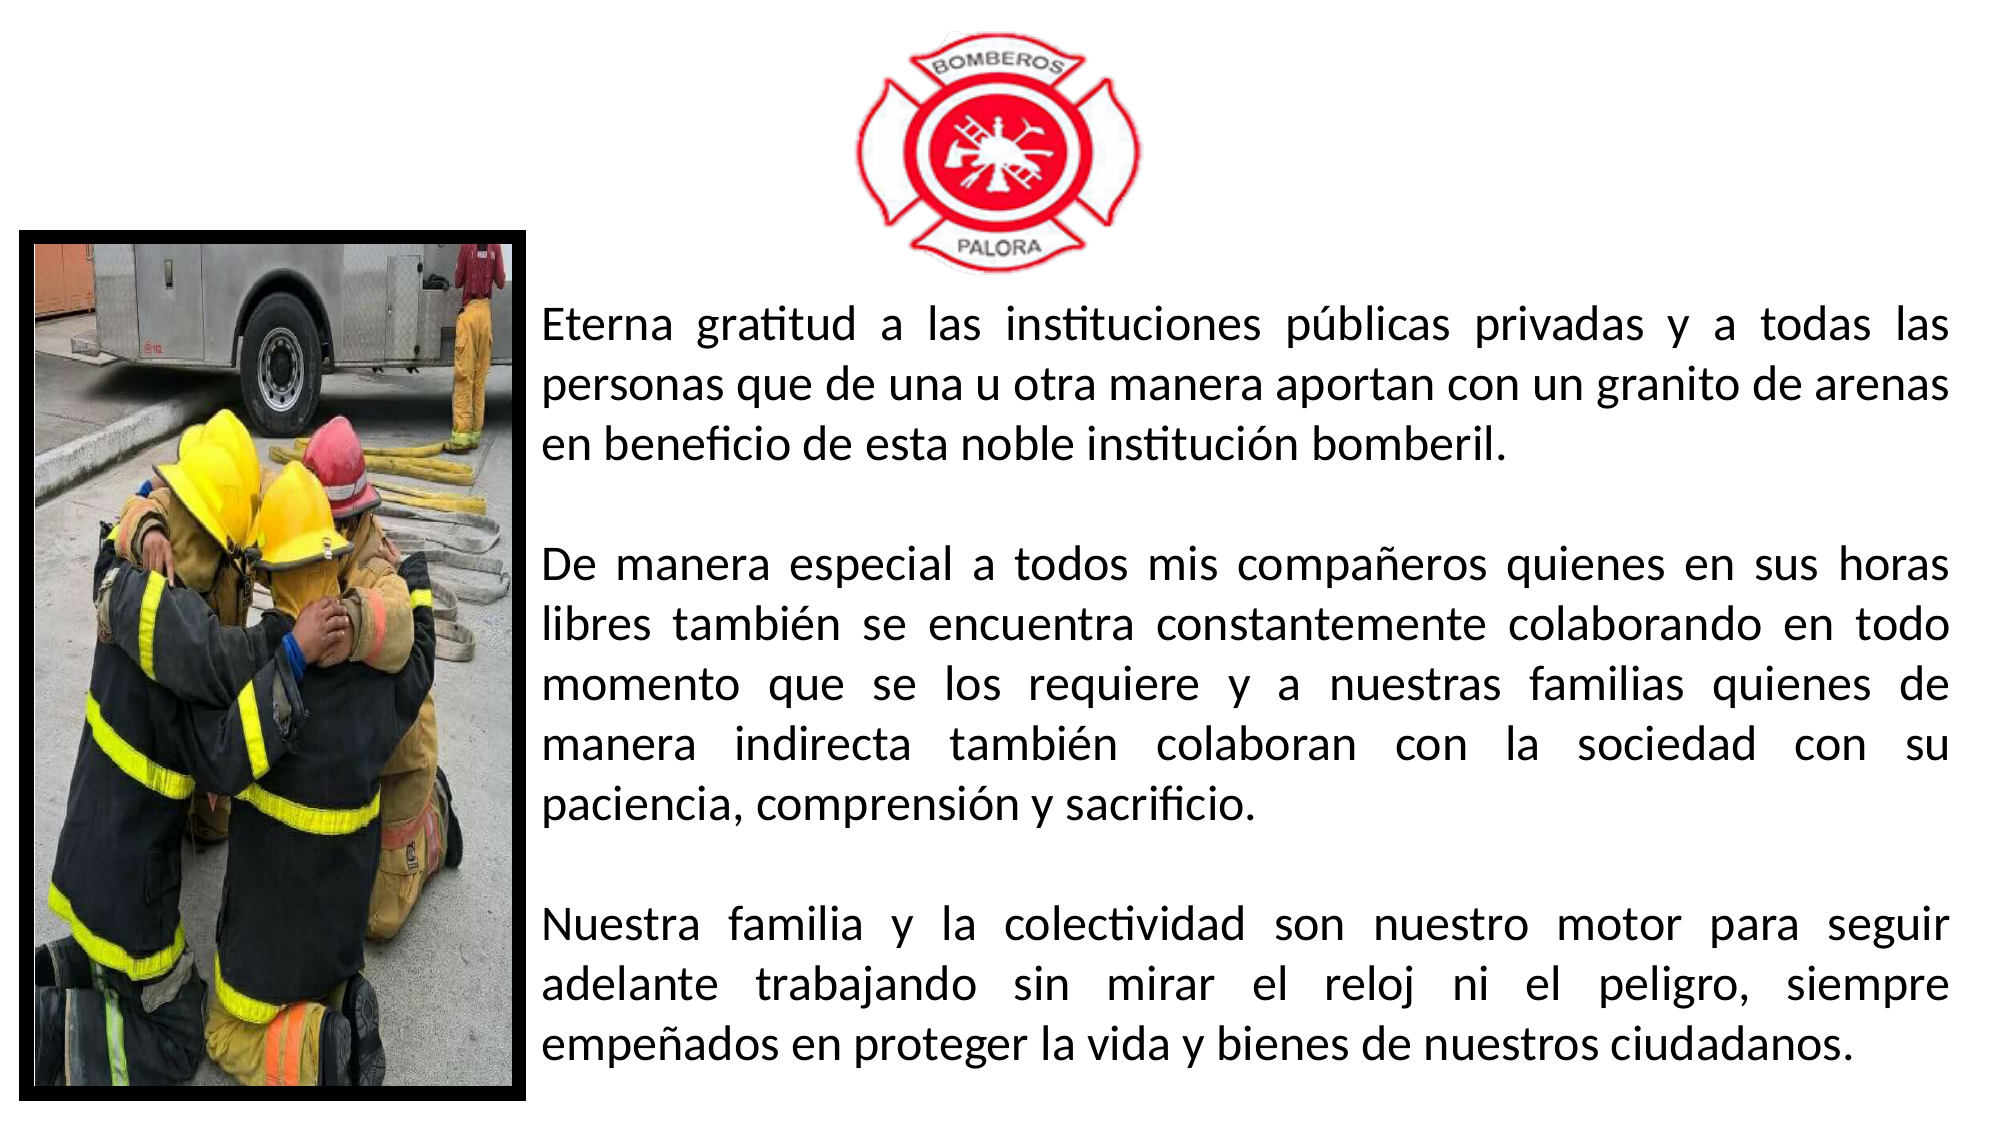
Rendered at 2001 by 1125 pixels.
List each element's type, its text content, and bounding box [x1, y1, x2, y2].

picture [33, 244, 512, 1087]
text_box Eterna gratitud a las instituciones públicas privadas y a todas las personas que de una u otra manera aportan con un granito de arenas en beneficio de esta noble institución bomberil. De manera especial a todos mis compañeros quienes en sus horas libres también se encuentra constantemente colaborando en todo momento que se los requiere y a nuestras familias quienes de manera indirecta también colaboran con la sociedad con su paciencia, comprensión y sacrificio. Nuestra familia y la colectividad son nuestro motor para seguir adelante trabajando sin mirar el reloj ni el peligro, siempre empeñados en proteger la vida y bienes de nuestros ciudadanos. [526, 283, 1967, 1079]
picture [852, 26, 1148, 284]
